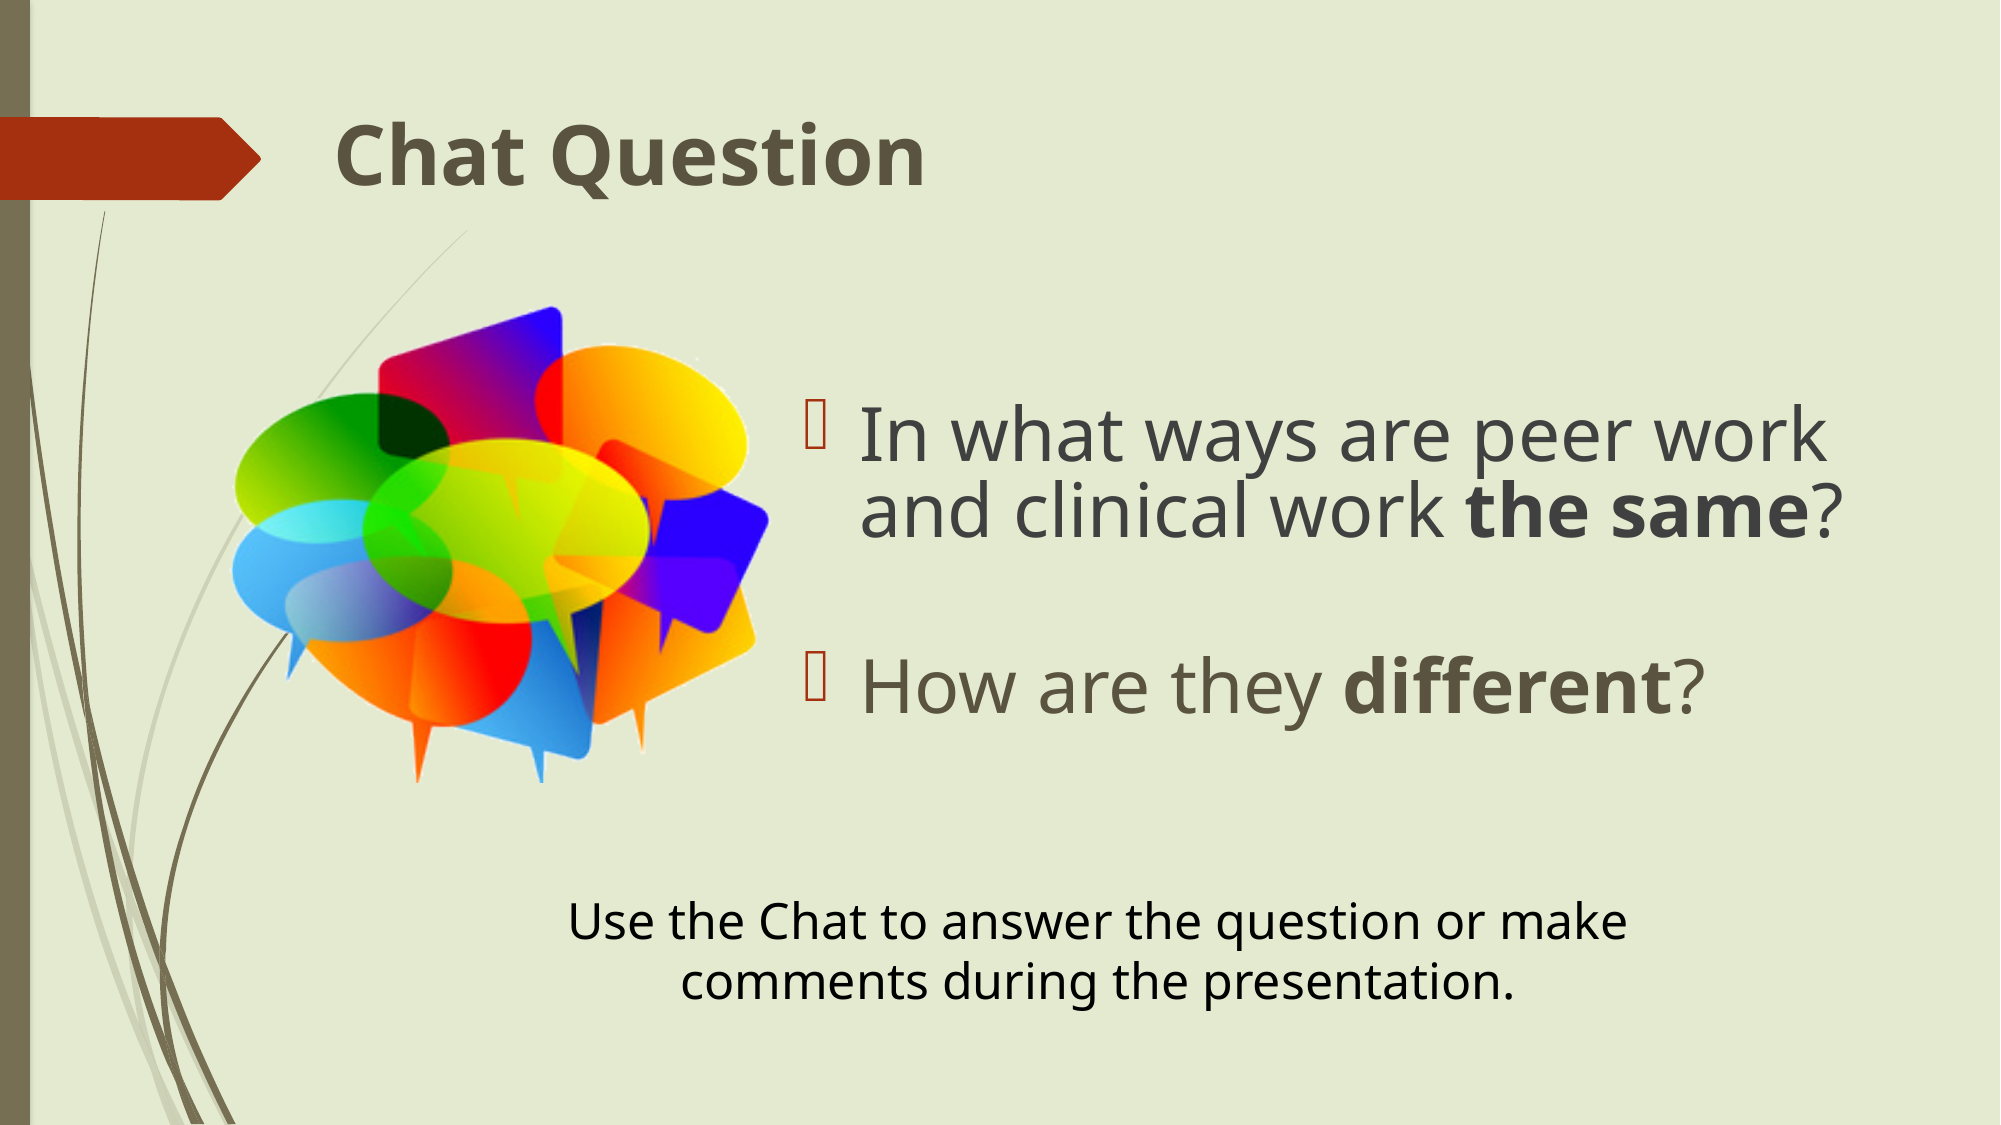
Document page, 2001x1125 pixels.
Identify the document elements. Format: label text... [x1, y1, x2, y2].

list In what ways are peer work and clinical work the same? How are they different? [788, 254, 1924, 875]
text_box Use the Chat to answer the question or make comments during the presentation. [441, 882, 1756, 1018]
picture [199, 256, 819, 783]
title Chat Question [0, 47, 1380, 258]
